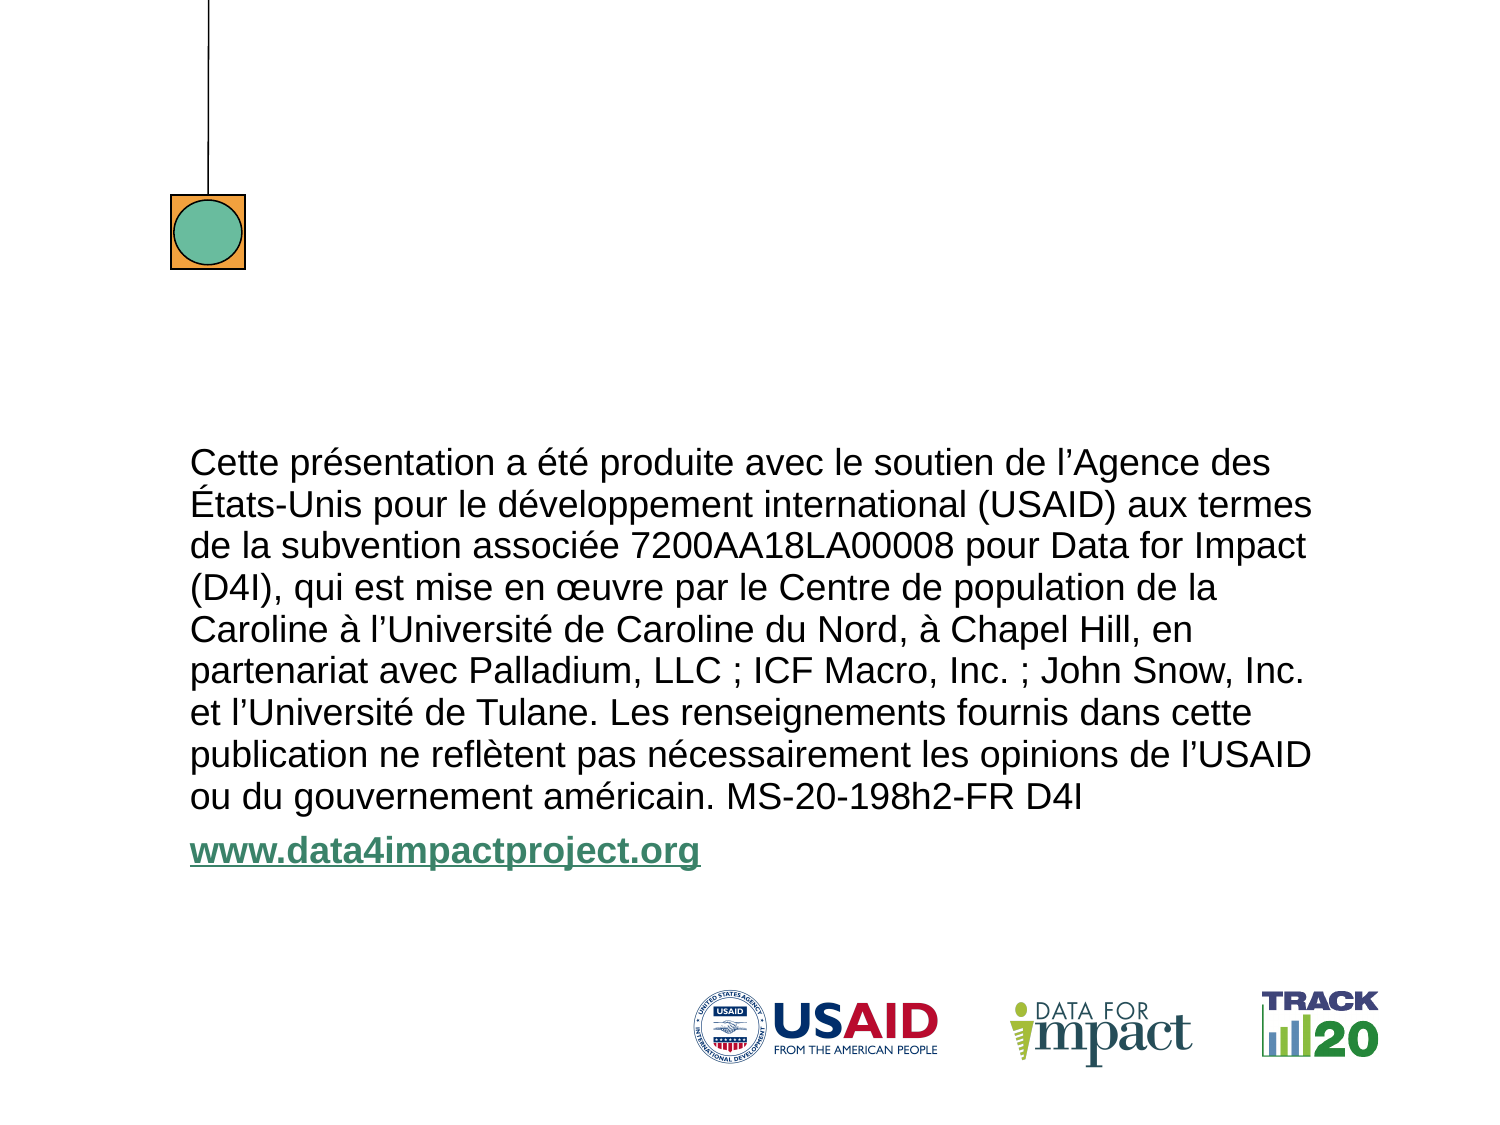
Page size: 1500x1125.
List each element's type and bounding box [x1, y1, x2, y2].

picture [1262, 991, 1379, 1057]
picture [659, 968, 1231, 1089]
